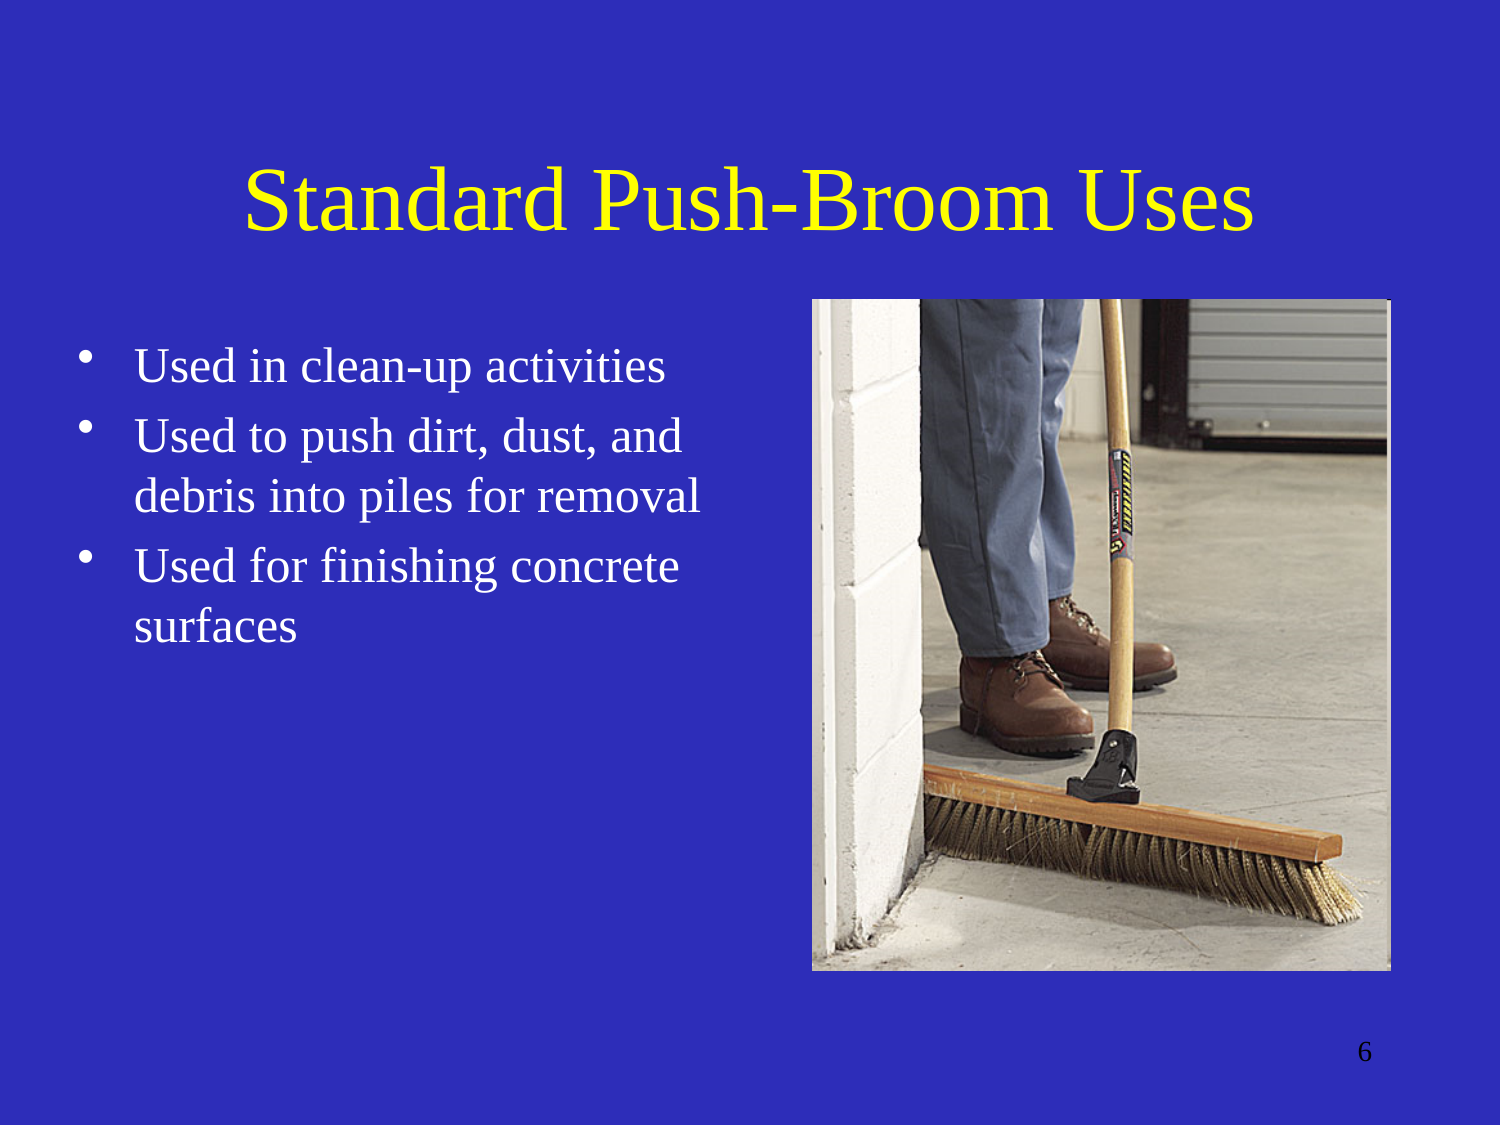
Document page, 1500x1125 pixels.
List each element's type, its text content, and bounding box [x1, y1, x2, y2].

list Used in clean-up activities Used to push dirt, dust, and debris into piles for removal Used for finishing concrete surfaces [62, 324, 788, 1001]
title Standard Push-Broom Uses [112, 99, 1388, 288]
picture [812, 299, 1391, 971]
slide_number 6 [1074, 1024, 1388, 1101]
